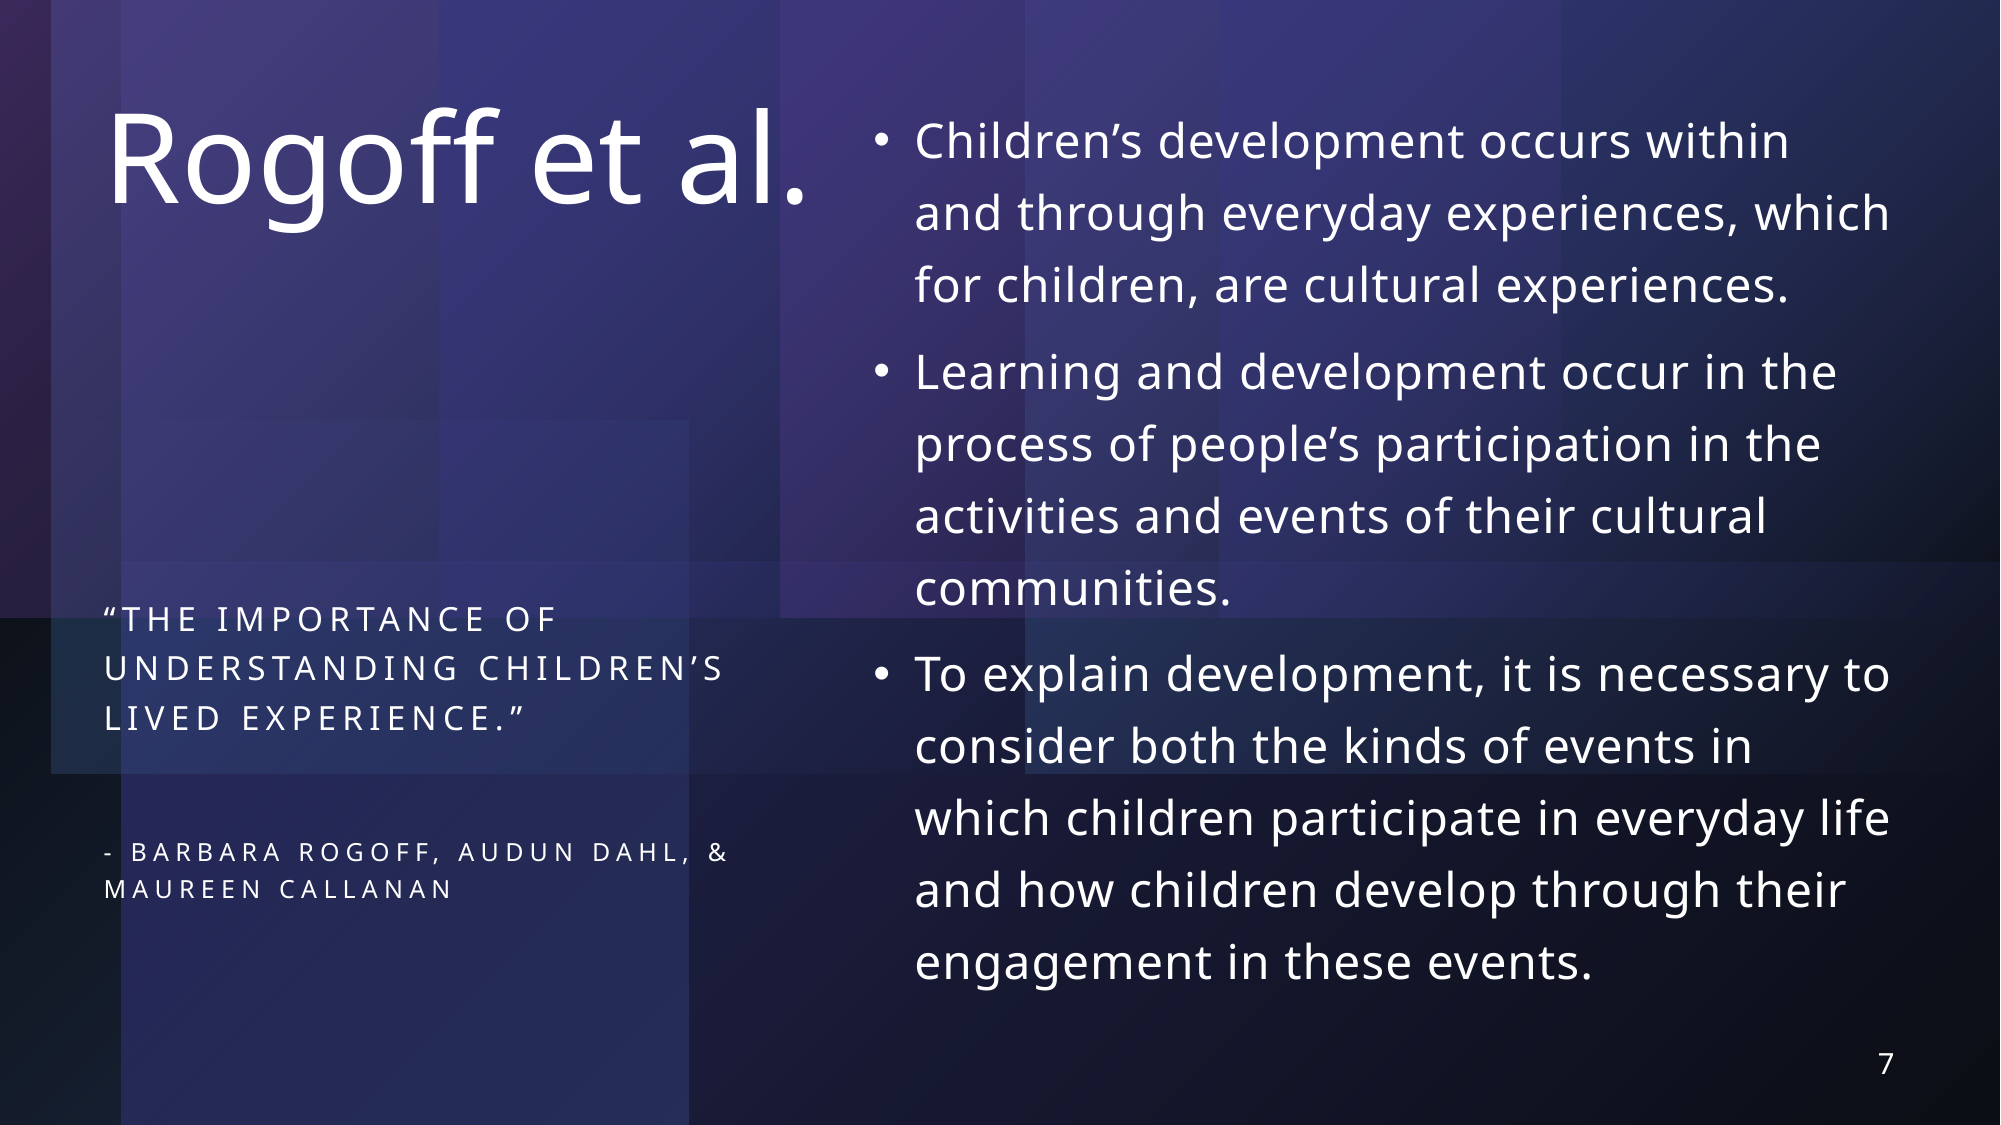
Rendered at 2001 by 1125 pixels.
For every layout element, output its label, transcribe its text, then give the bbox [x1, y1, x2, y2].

slide_number 7 [1785, 1035, 1910, 1096]
title Rogoff et al. [88, 88, 829, 544]
list “The importance of understanding Children’s lived experience.” - Barbara Rogoff, audun dahl, & Maureen Callanan [88, 580, 829, 1035]
list Children’s development occurs within and through everyday experiences, which for children, are cultural experiences. Learning and development occur in the process of people’s participation in the activities and events of their cultural communities. To explain development, it is necessary to consider both the kinds of events in which children participate in everyday life and how children develop through their engagement in these events. [858, 88, 1910, 1034]
